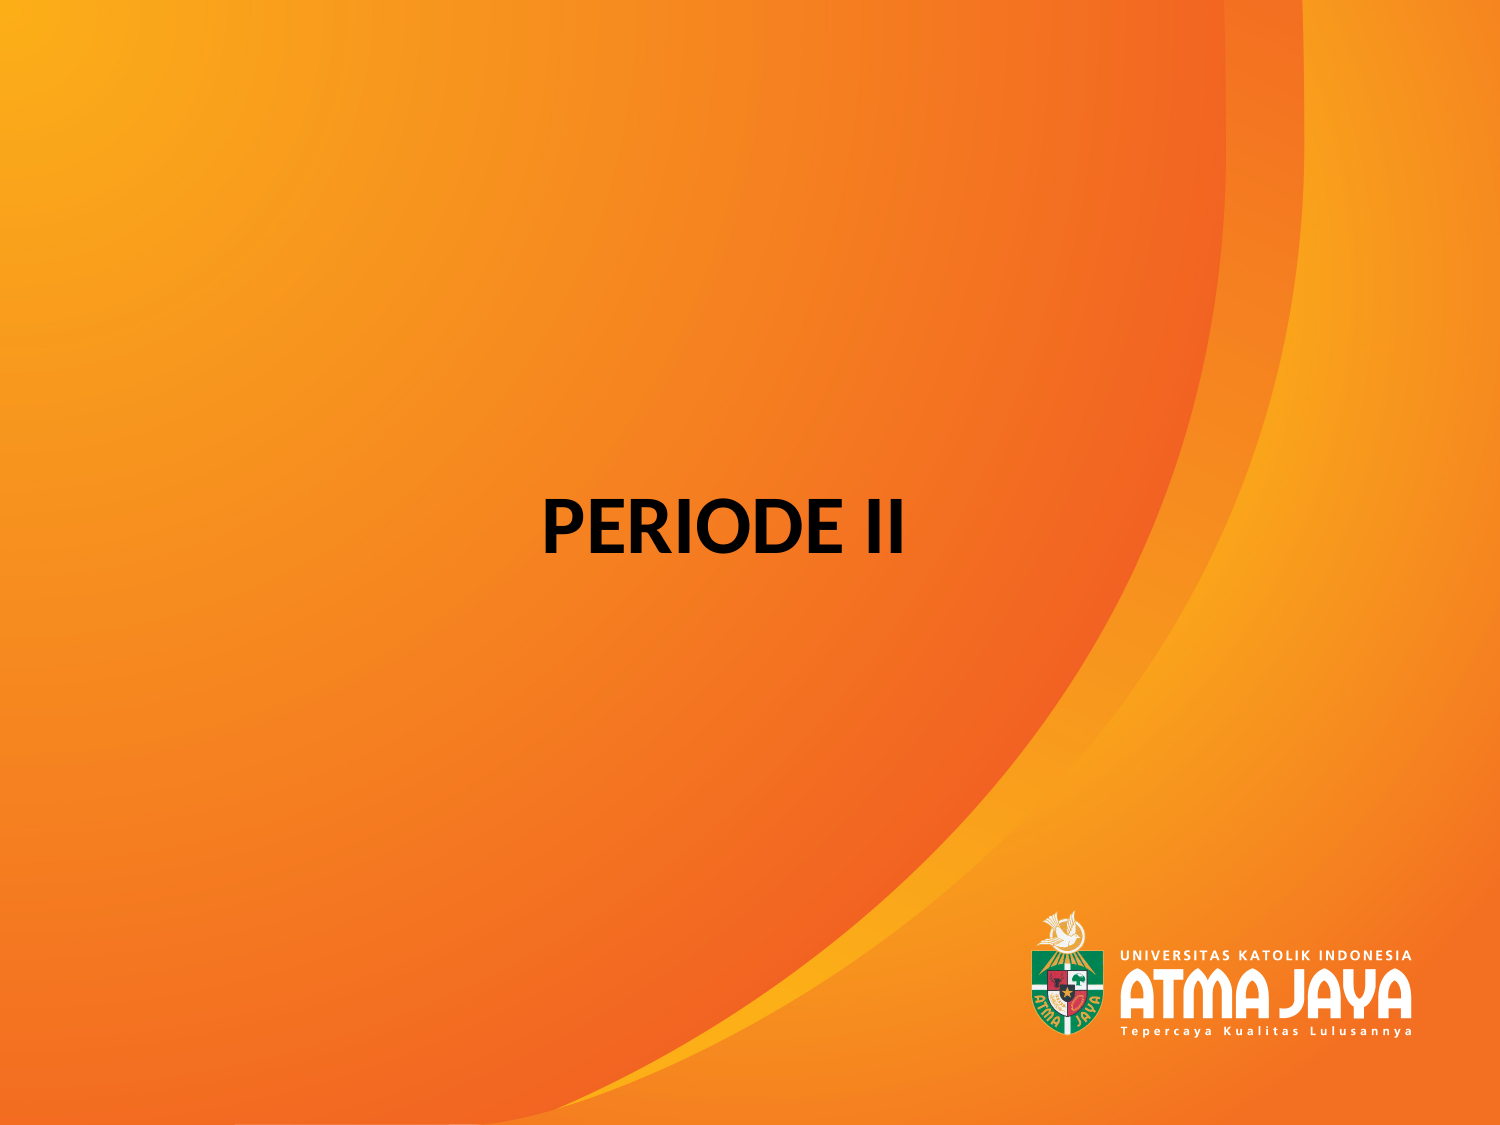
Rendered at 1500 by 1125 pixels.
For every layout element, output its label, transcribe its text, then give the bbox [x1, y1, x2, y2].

title PERIODE ii [87, 462, 1363, 686]
picture [0, 0, 1500, 1125]
